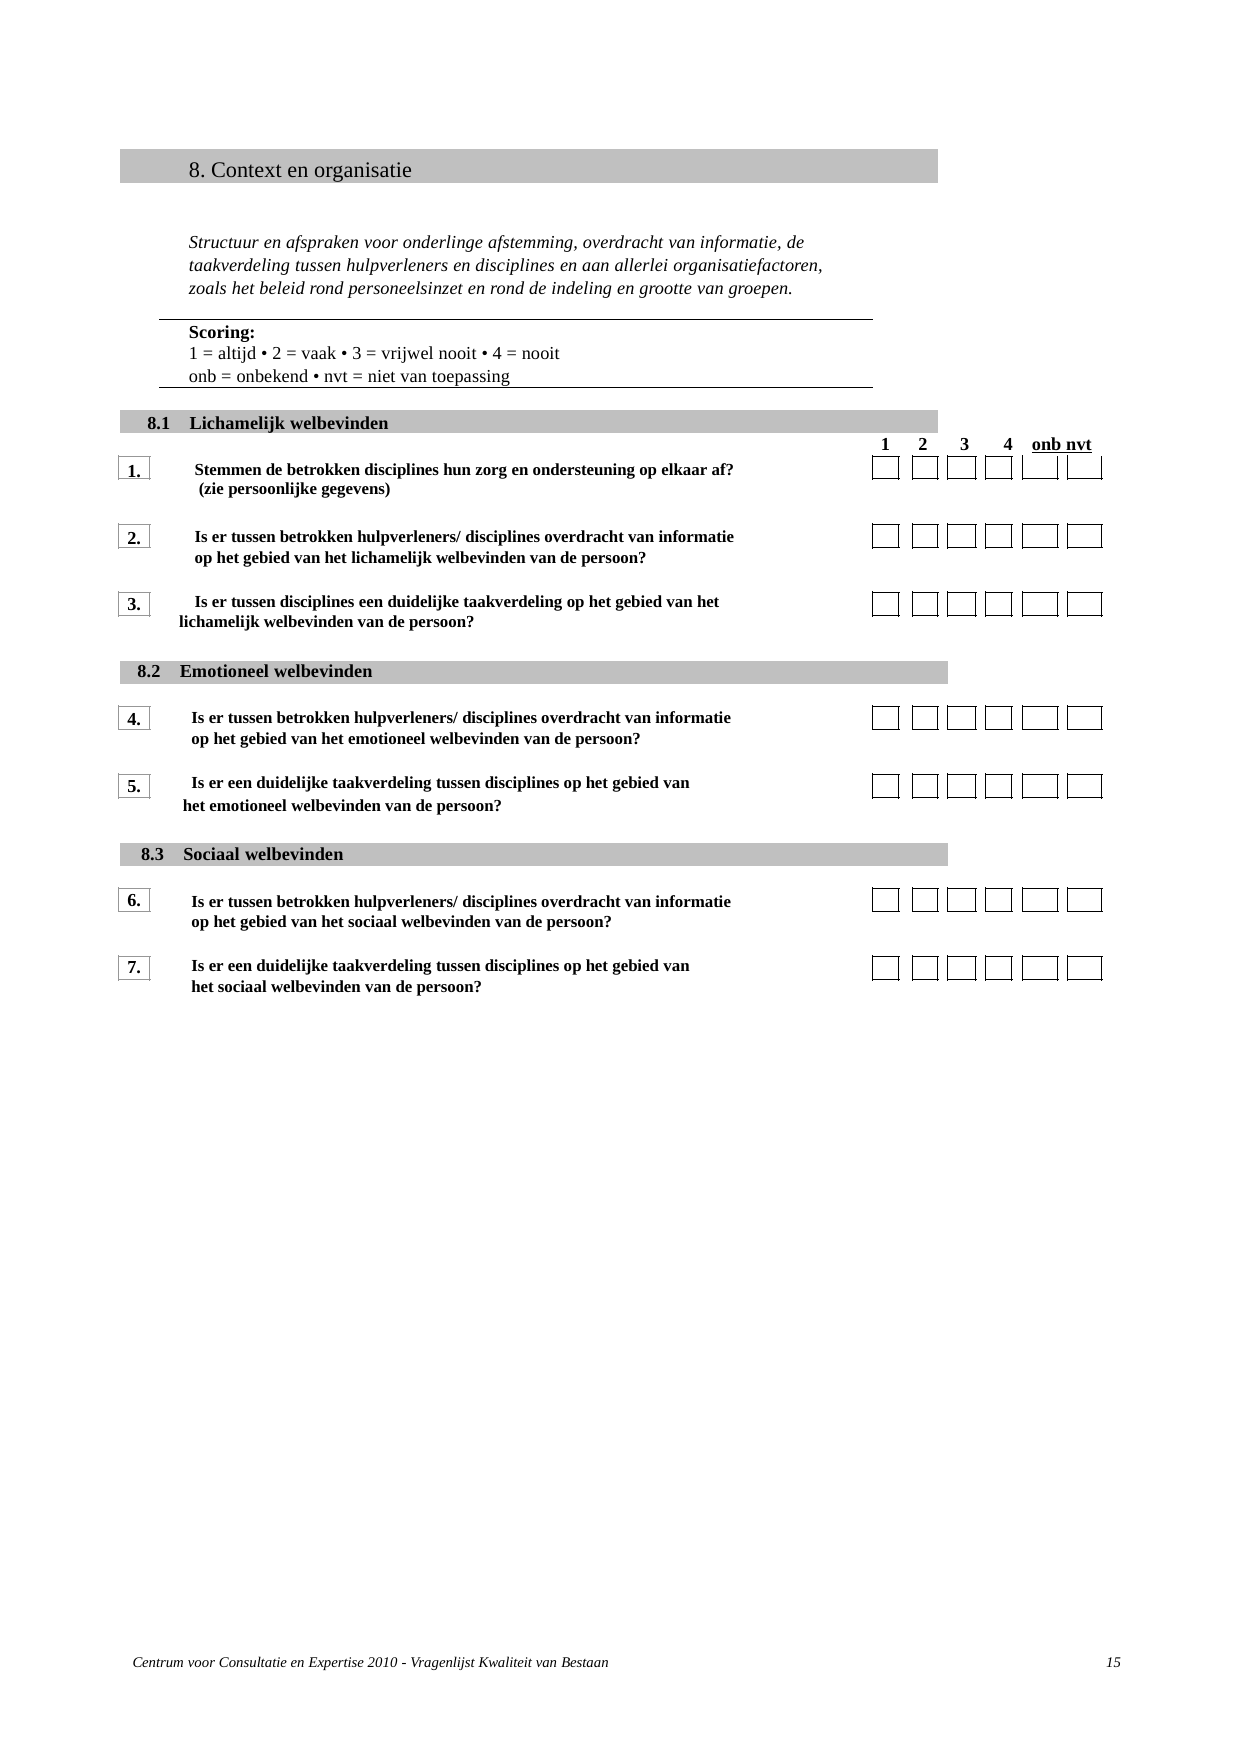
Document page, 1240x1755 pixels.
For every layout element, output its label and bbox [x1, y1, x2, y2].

text_box [1021, 955, 1059, 981]
text_box [985, 955, 1013, 981]
text_box [1067, 591, 1103, 617]
text_box [191, 712, 732, 799]
text_box [1106, 1658, 1121, 1679]
text_box [872, 773, 900, 799]
text_box [985, 523, 1013, 549]
text_box [947, 955, 977, 981]
text_box [118, 887, 151, 985]
text_box [947, 437, 977, 480]
text_box [872, 591, 900, 617]
text_box [912, 773, 939, 799]
text_box [1067, 705, 1103, 730]
text_box [947, 887, 977, 912]
text_box [912, 887, 939, 912]
text_box [947, 591, 977, 617]
text_box [1021, 887, 1059, 912]
text_box [947, 773, 977, 799]
text_box [872, 437, 900, 480]
text_box [912, 437, 939, 480]
text_box [872, 523, 900, 549]
text_box [1021, 591, 1059, 617]
text_box [912, 591, 939, 617]
text_box [1067, 523, 1103, 549]
text_box [1021, 523, 1059, 549]
text_box [872, 955, 900, 981]
text_box [1021, 773, 1059, 799]
text_box [872, 887, 900, 912]
text_box [194, 464, 735, 618]
text_box [191, 895, 732, 1004]
text_box [985, 437, 1103, 480]
text_box [985, 591, 1013, 617]
text_box [1067, 955, 1103, 981]
text_box [1067, 887, 1103, 912]
text_box [985, 705, 1013, 730]
text_box [1021, 705, 1059, 730]
text_box [947, 705, 977, 730]
text_box [912, 523, 939, 549]
text_box [912, 705, 939, 730]
text_box [872, 705, 900, 730]
text_box [118, 147, 940, 441]
text_box [985, 887, 1013, 912]
text_box [947, 523, 977, 549]
text_box [985, 773, 1013, 799]
text_box [118, 705, 950, 872]
text_box [1067, 773, 1103, 799]
text_box [912, 955, 939, 981]
text_box [118, 455, 950, 689]
text_box [132, 1658, 610, 1679]
